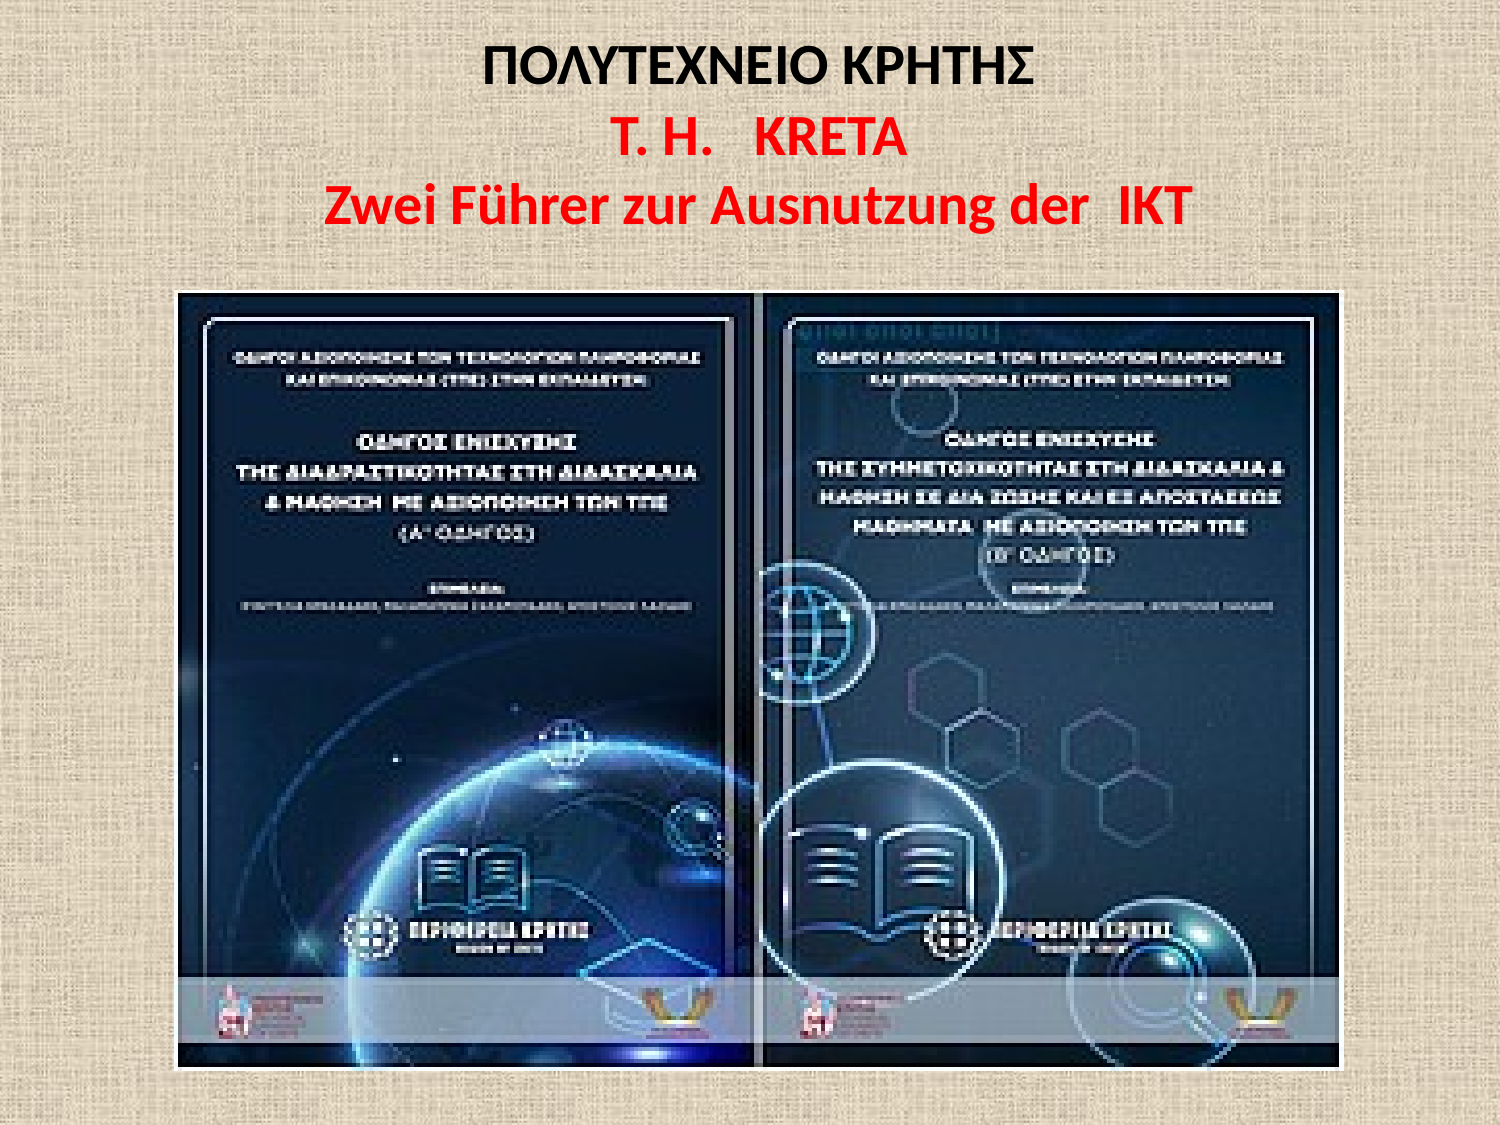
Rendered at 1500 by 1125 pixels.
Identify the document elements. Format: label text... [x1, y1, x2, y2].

picture [0, 0, 1500, 1125]
picture [173, 290, 1344, 1071]
list ΠΟΛΥΤΕΧΝΕΙΟ ΚΡΗΤΗΣ T. H. KRETA Zwei Führer zur Ausnutzung der IKT [17, 18, 1500, 1107]
